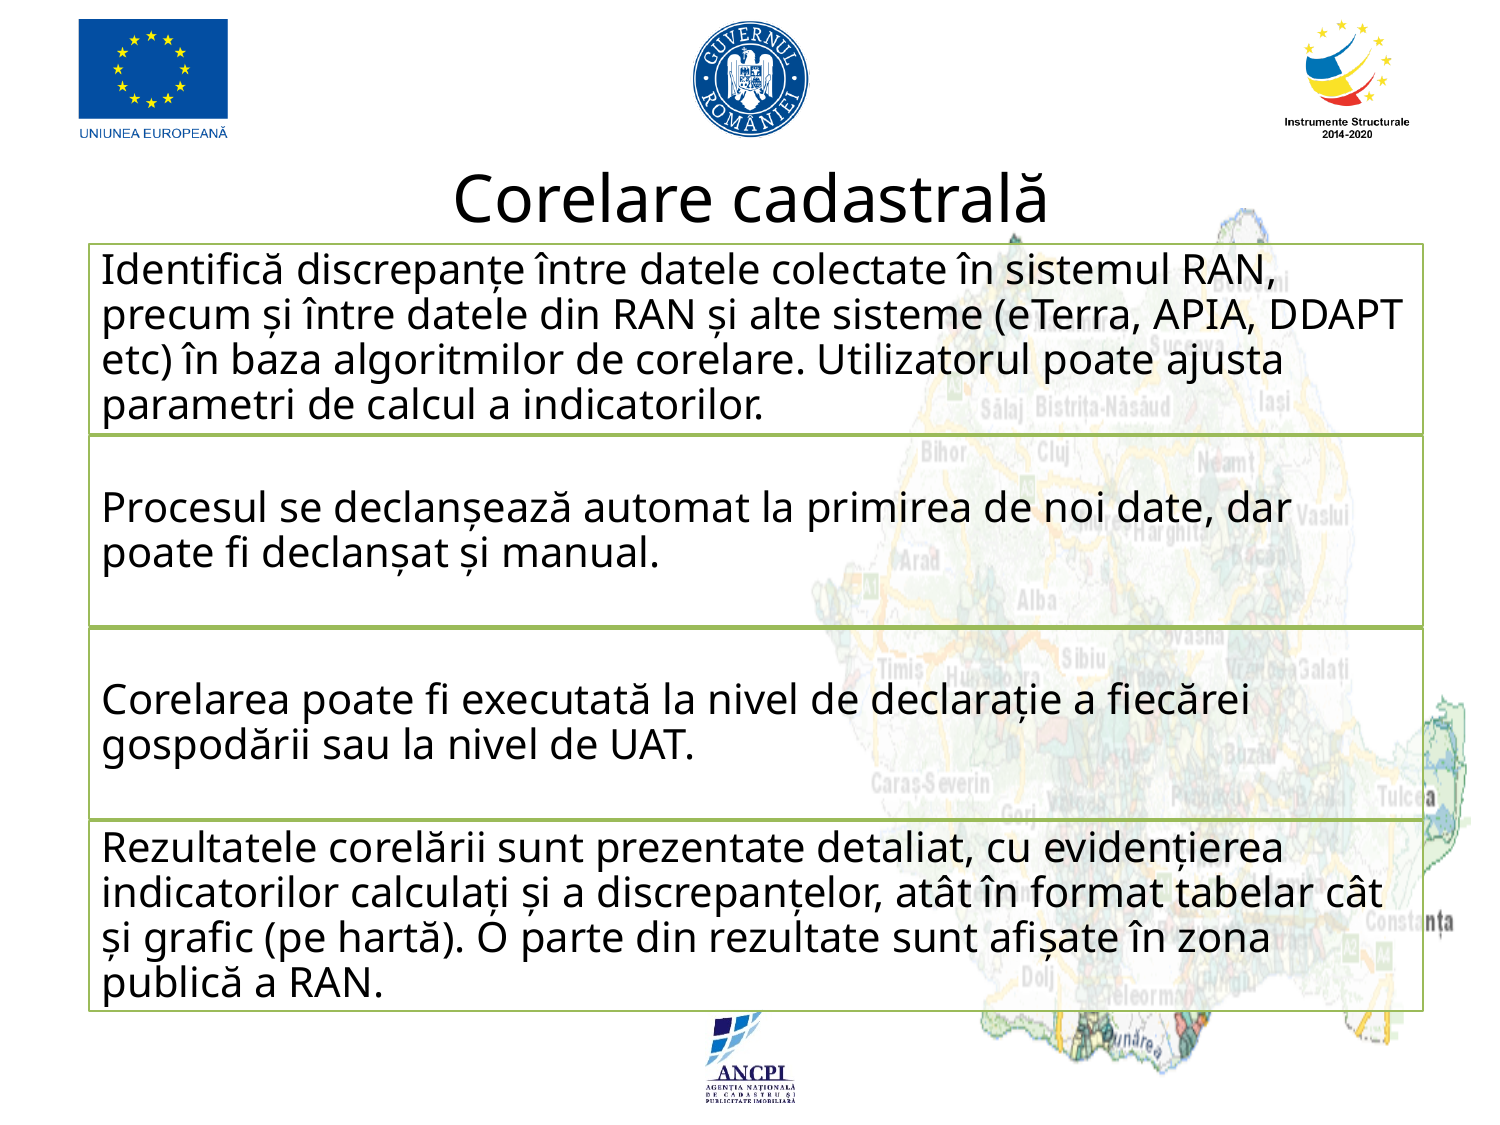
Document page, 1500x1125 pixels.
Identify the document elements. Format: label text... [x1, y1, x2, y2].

picture [1247, 19, 1447, 138]
picture [53, 19, 253, 138]
picture [705, 1012, 795, 1103]
picture [650, 19, 850, 138]
title Corelare cadastrală [76, 149, 1427, 244]
picture [808, 207, 1471, 1083]
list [88, 243, 1424, 1012]
